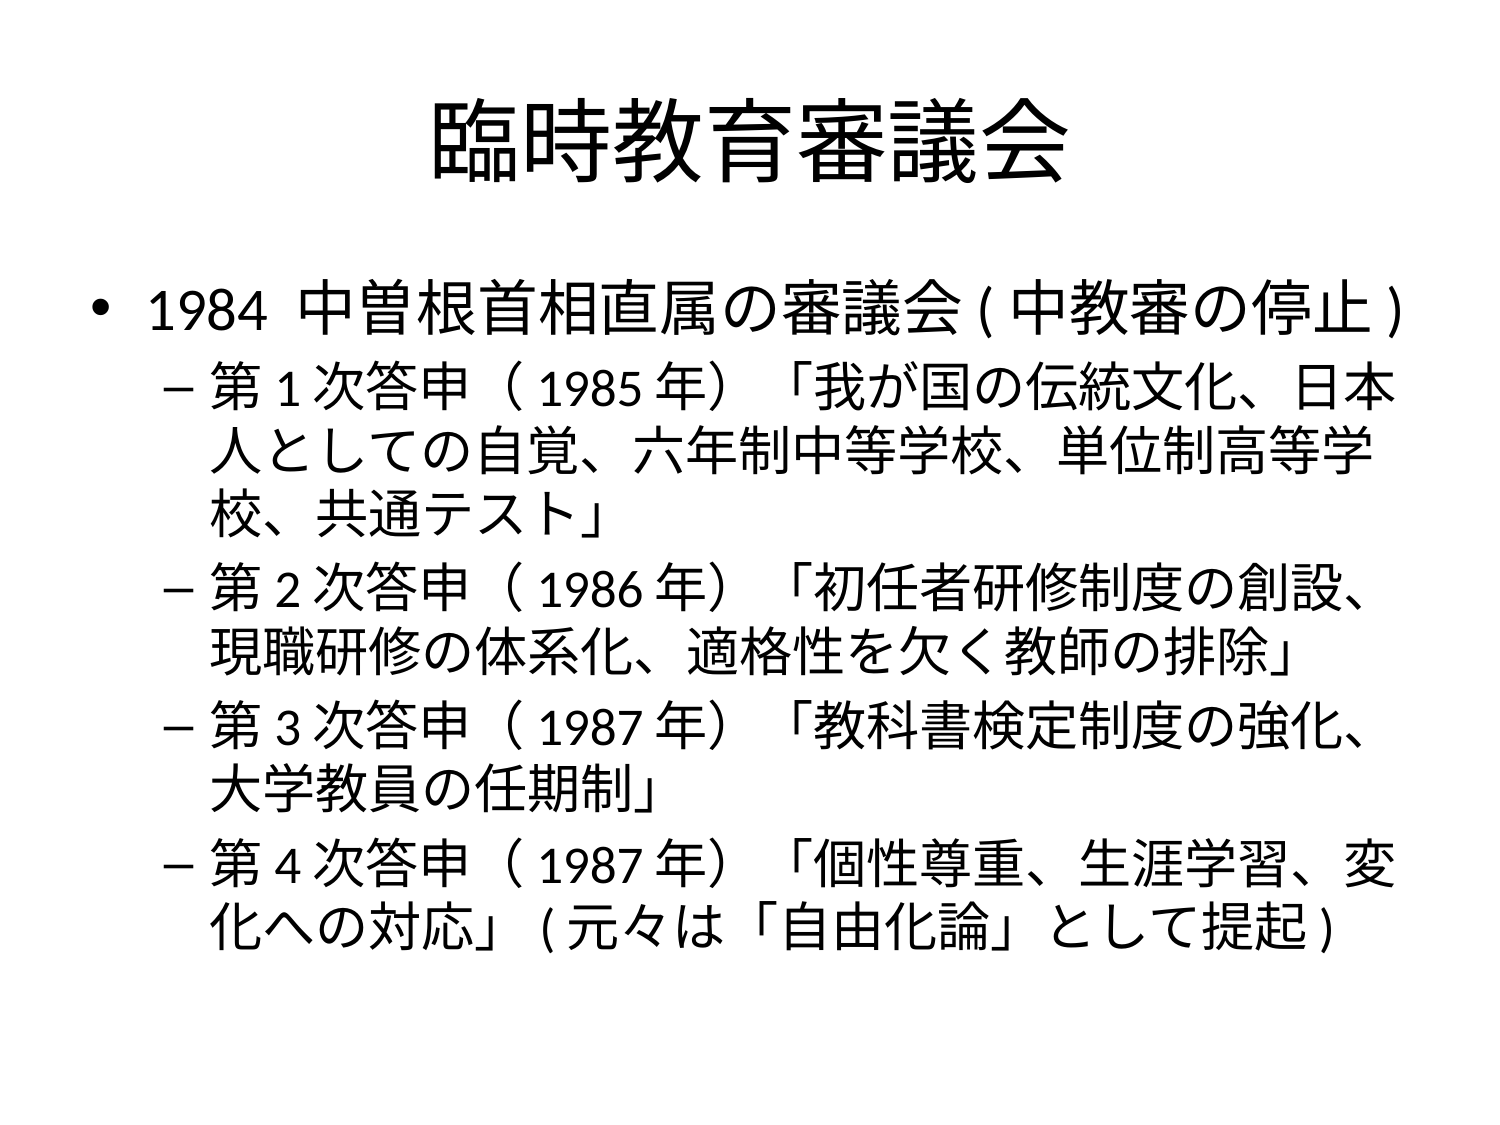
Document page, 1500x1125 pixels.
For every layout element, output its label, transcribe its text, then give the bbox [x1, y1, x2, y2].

list 1984 中曽根首相直属の審議会(中教審の停止) 第1次答申（1985年）「我が国の伝統文化、日本人としての自覚、六年制中等学校、単位制高等学校、共通テスト」 第2次答申（1986年）「初任者研修制度の創設、現職研修の体系化、適格性を欠く教師の排除」 第3次答申（1987年）「教科書検定制度の強化、大学教員の任期制」 第4次答申（1987年）「個性尊重、生涯学習、変化への対応」(元々は「自由化論」として提起) [75, 262, 1425, 1005]
title 臨時教育審議会 [75, 45, 1425, 233]
